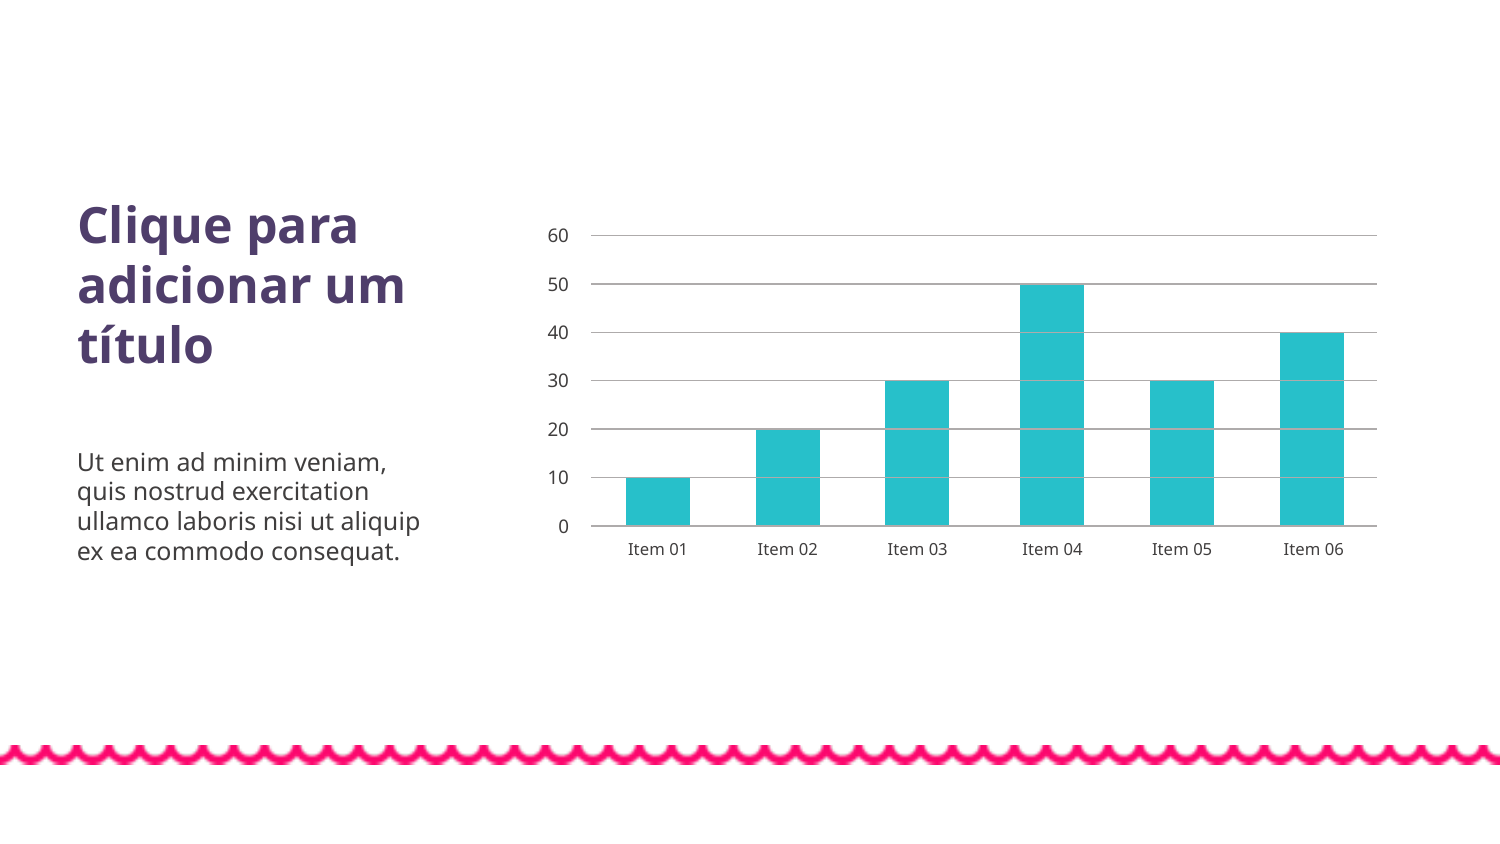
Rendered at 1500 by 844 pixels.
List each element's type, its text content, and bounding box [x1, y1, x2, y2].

text_box Item 02 [720, 540, 850, 565]
text_box Item 01 [590, 540, 720, 565]
text_box Item 05 [1114, 540, 1246, 565]
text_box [584, 228, 1382, 533]
text_box Item 06 [1246, 538, 1382, 565]
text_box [524, 218, 581, 543]
picture [0, 745, 1500, 765]
text_box Clique para adicionar um título [65, 187, 530, 380]
text_box Item 04 [984, 540, 1114, 565]
text_box Ut enim ad minim veniam, quis nostrud exercitation ullamco laboris nisi ut aliquip ex ea commodo consequat. [65, 440, 450, 572]
text_box Item 03 [850, 540, 984, 565]
